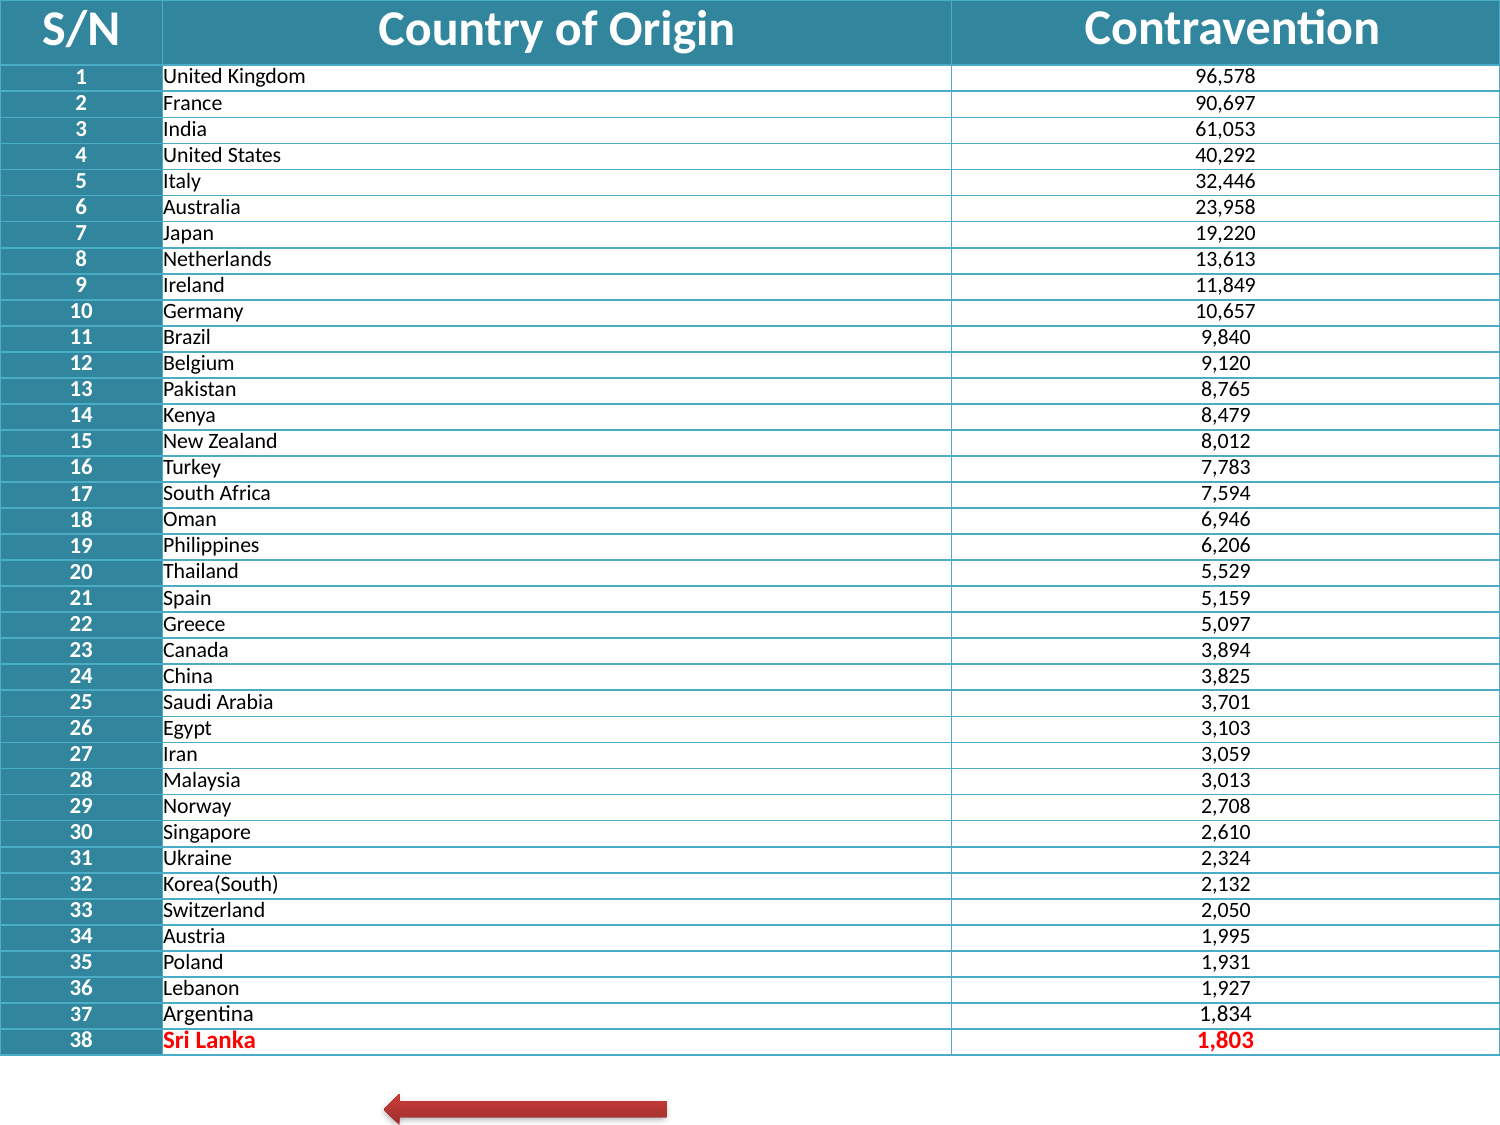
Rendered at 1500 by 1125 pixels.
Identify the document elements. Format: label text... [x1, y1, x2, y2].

table_cell Norway [163, 795, 951, 820]
table_cell 1,927 [952, 978, 1499, 1002]
table_cell Kenya [163, 405, 951, 429]
table_cell 2,708 [952, 795, 1499, 820]
table_cell 21 [1, 587, 162, 611]
table_cell Pakistan [163, 379, 951, 403]
table_cell 1,803 [952, 1030, 1499, 1054]
table_cell Korea(South) [163, 874, 951, 898]
table_cell Italy [163, 170, 951, 195]
table_cell 61,053 [952, 118, 1499, 143]
table_cell 8,012 [952, 431, 1499, 455]
table_cell 9,120 [952, 353, 1499, 377]
table_cell 3 [1, 118, 162, 143]
table_cell 8,765 [952, 379, 1499, 403]
table_cell 8,479 [952, 405, 1499, 429]
table_cell 2 [1, 92, 162, 117]
table_header S/N [1, 1, 162, 64]
table_cell 7,594 [952, 483, 1499, 507]
table_cell Brazil [163, 327, 951, 351]
table_cell 6,206 [952, 535, 1499, 559]
table_cell 5,097 [952, 613, 1499, 637]
table_cell Lebanon [163, 978, 951, 1002]
table_cell 11,849 [952, 275, 1499, 299]
table_cell 28 [1, 769, 162, 794]
table_cell 22 [1, 613, 162, 637]
table_cell 96,578 [952, 66, 1499, 90]
table_cell 19,220 [952, 222, 1499, 247]
table_cell 3,103 [952, 717, 1499, 742]
table_cell 40,292 [952, 144, 1499, 169]
table_cell 14 [1, 405, 162, 429]
table_cell Japan [163, 222, 951, 247]
table_cell Turkey [163, 457, 951, 481]
table_cell 2,050 [952, 900, 1499, 924]
table_cell Malaysia [163, 769, 951, 794]
table_cell 11 [1, 327, 162, 351]
table_cell 5,529 [952, 561, 1499, 585]
table_cell 2,132 [952, 874, 1499, 898]
table_cell 10 [1, 301, 162, 325]
table_cell Egypt [163, 717, 951, 742]
table_cell 18 [1, 509, 162, 533]
table_cell 19 [1, 535, 162, 559]
table_cell 6 [1, 196, 162, 221]
table_cell 13 [1, 379, 162, 403]
table_cell Greece [163, 613, 951, 637]
text_box [383, 1093, 668, 1125]
table_cell 27 [1, 743, 162, 768]
table_cell Canada [163, 639, 951, 663]
table_cell Germany [163, 301, 951, 325]
table_cell 16 [1, 457, 162, 481]
table_cell 23 [1, 639, 162, 663]
table_cell Saudi Arabia [163, 691, 951, 716]
table_cell Austria [163, 926, 951, 950]
table_cell 3,894 [952, 639, 1499, 663]
table_cell Belgium [163, 353, 951, 377]
table_cell 4 [1, 144, 162, 169]
table_cell Sri Lanka [163, 1030, 951, 1054]
table_cell 31 [1, 848, 162, 872]
table_cell Ukraine [163, 848, 951, 872]
table_cell Spain [163, 587, 951, 611]
table_cell Ireland [163, 275, 951, 299]
table_cell 3,013 [952, 769, 1499, 794]
table_cell Oman [163, 509, 951, 533]
table_cell 5,159 [952, 587, 1499, 611]
table_cell 25 [1, 691, 162, 716]
table_cell 17 [1, 483, 162, 507]
table_cell South Africa [163, 483, 951, 507]
table_cell 9 [1, 275, 162, 299]
table_cell Philippines [163, 535, 951, 559]
table_cell 10,657 [952, 301, 1499, 325]
table_cell 38 [1, 1030, 162, 1054]
table_cell 32 [1, 874, 162, 898]
table_cell Switzerland [163, 900, 951, 924]
table_cell 7,783 [952, 457, 1499, 481]
table_cell 29 [1, 795, 162, 820]
table_cell 3,825 [952, 665, 1499, 689]
table_cell 1 [1, 66, 162, 90]
table_cell 1,834 [952, 1004, 1499, 1028]
table_cell 7 [1, 222, 162, 247]
table_cell 13,613 [952, 249, 1499, 273]
table_cell 5 [1, 170, 162, 195]
table_cell 36 [1, 978, 162, 1002]
table_cell 6,946 [952, 509, 1499, 533]
table_cell 35 [1, 952, 162, 976]
table_cell Netherlands [163, 249, 951, 273]
table_cell China [163, 665, 951, 689]
table_cell Thailand [163, 561, 951, 585]
table_cell 3,701 [952, 691, 1499, 716]
table_cell 26 [1, 717, 162, 742]
table_cell 23,958 [952, 196, 1499, 221]
table_cell 2,324 [952, 848, 1499, 872]
table_cell Poland [163, 952, 951, 976]
table_cell Argentina [163, 1004, 951, 1028]
table_header Country of Origin [163, 1, 951, 64]
table_cell Singapore [163, 821, 951, 846]
table_cell 1,995 [952, 926, 1499, 950]
table_cell India [163, 118, 951, 143]
table_cell Australia [163, 196, 951, 221]
table_cell New Zealand [163, 431, 951, 455]
table_cell 90,697 [952, 92, 1499, 117]
table_cell 24 [1, 665, 162, 689]
table_cell 30 [1, 821, 162, 846]
table_cell 37 [1, 1004, 162, 1028]
table_cell 32,446 [952, 170, 1499, 195]
table_cell 2,610 [952, 821, 1499, 846]
table_cell United States [163, 144, 951, 169]
table_cell 20 [1, 561, 162, 585]
table_cell United Kingdom [163, 66, 951, 90]
table_cell 33 [1, 900, 162, 924]
table_cell 12 [1, 353, 162, 377]
table_header Contravention [952, 1, 1499, 64]
table_cell 3,059 [952, 743, 1499, 768]
table_cell France [163, 92, 951, 117]
table_cell 8 [1, 249, 162, 273]
table_cell 9,840 [952, 327, 1499, 351]
table_cell Iran [163, 743, 951, 768]
table_cell 34 [1, 926, 162, 950]
table_cell 1,931 [952, 952, 1499, 976]
table_cell 15 [1, 431, 162, 455]
